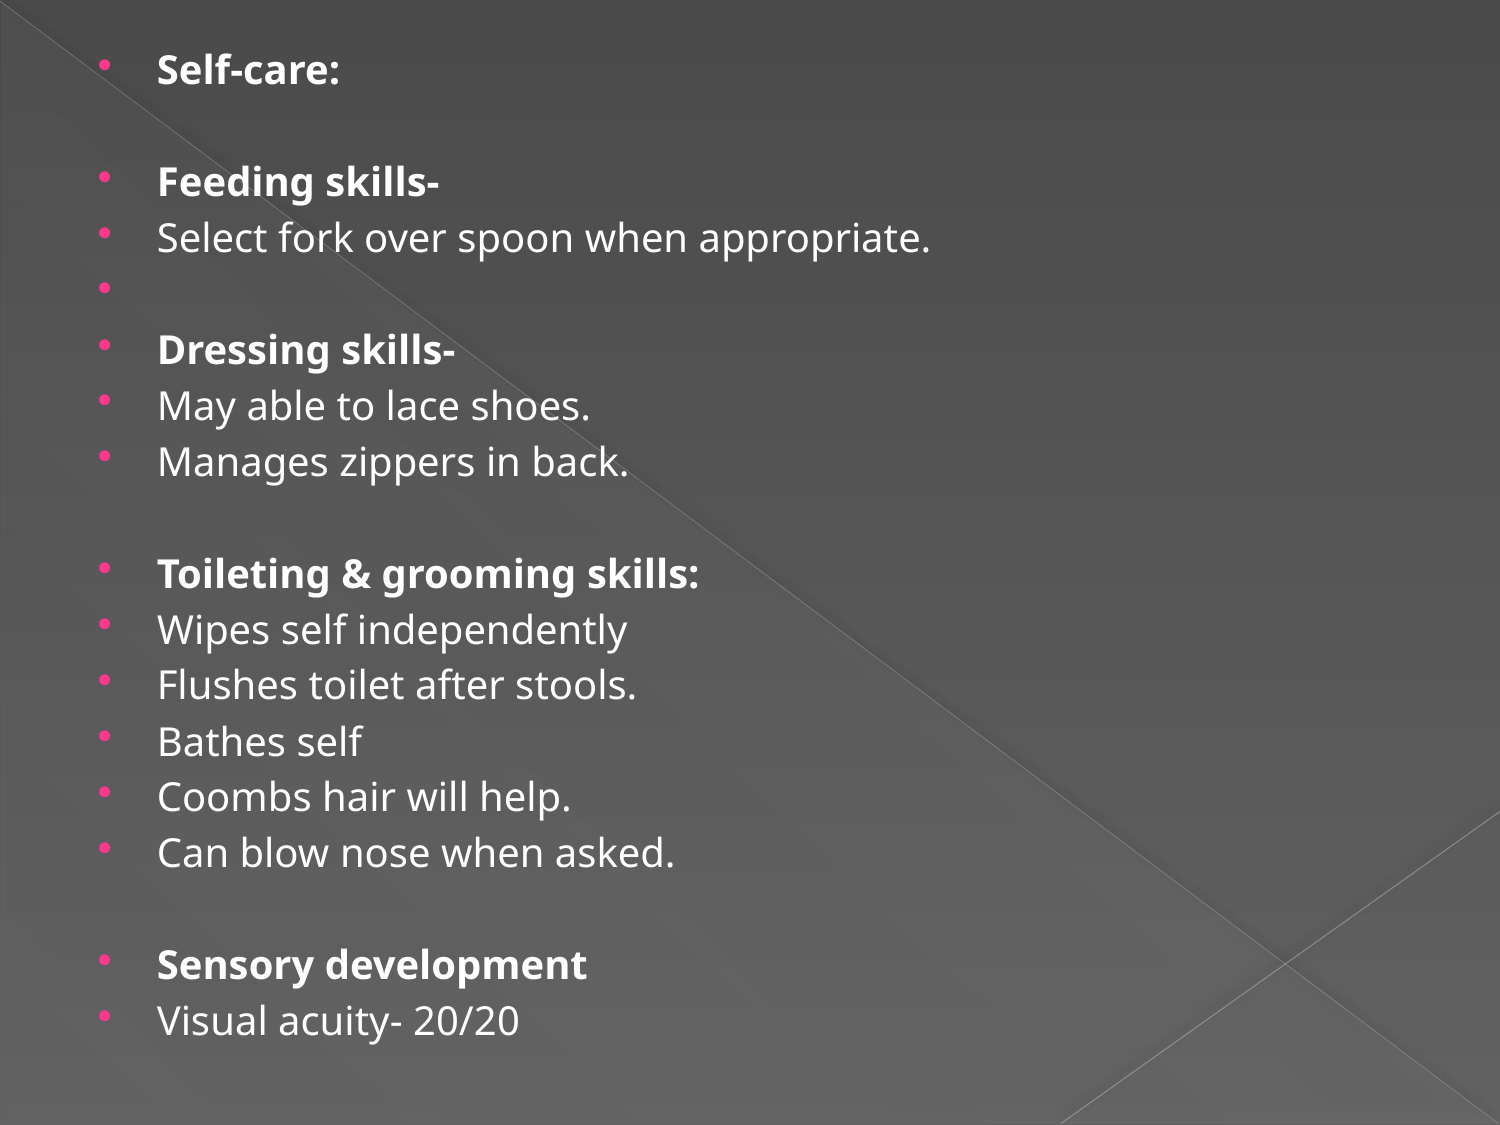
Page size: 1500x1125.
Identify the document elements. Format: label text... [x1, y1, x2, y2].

list Self-care: Feeding skills- Select fork over spoon when appropriate. Dressing skills- May able to lace shoes. Manages zippers in back. Toileting & grooming skills: Wipes self independently Flushes toilet after stools. Bathes self Coombs hair will help. Can blow nose when asked. Sensory development Visual acuity- 20/20 [75, 37, 1425, 1059]
